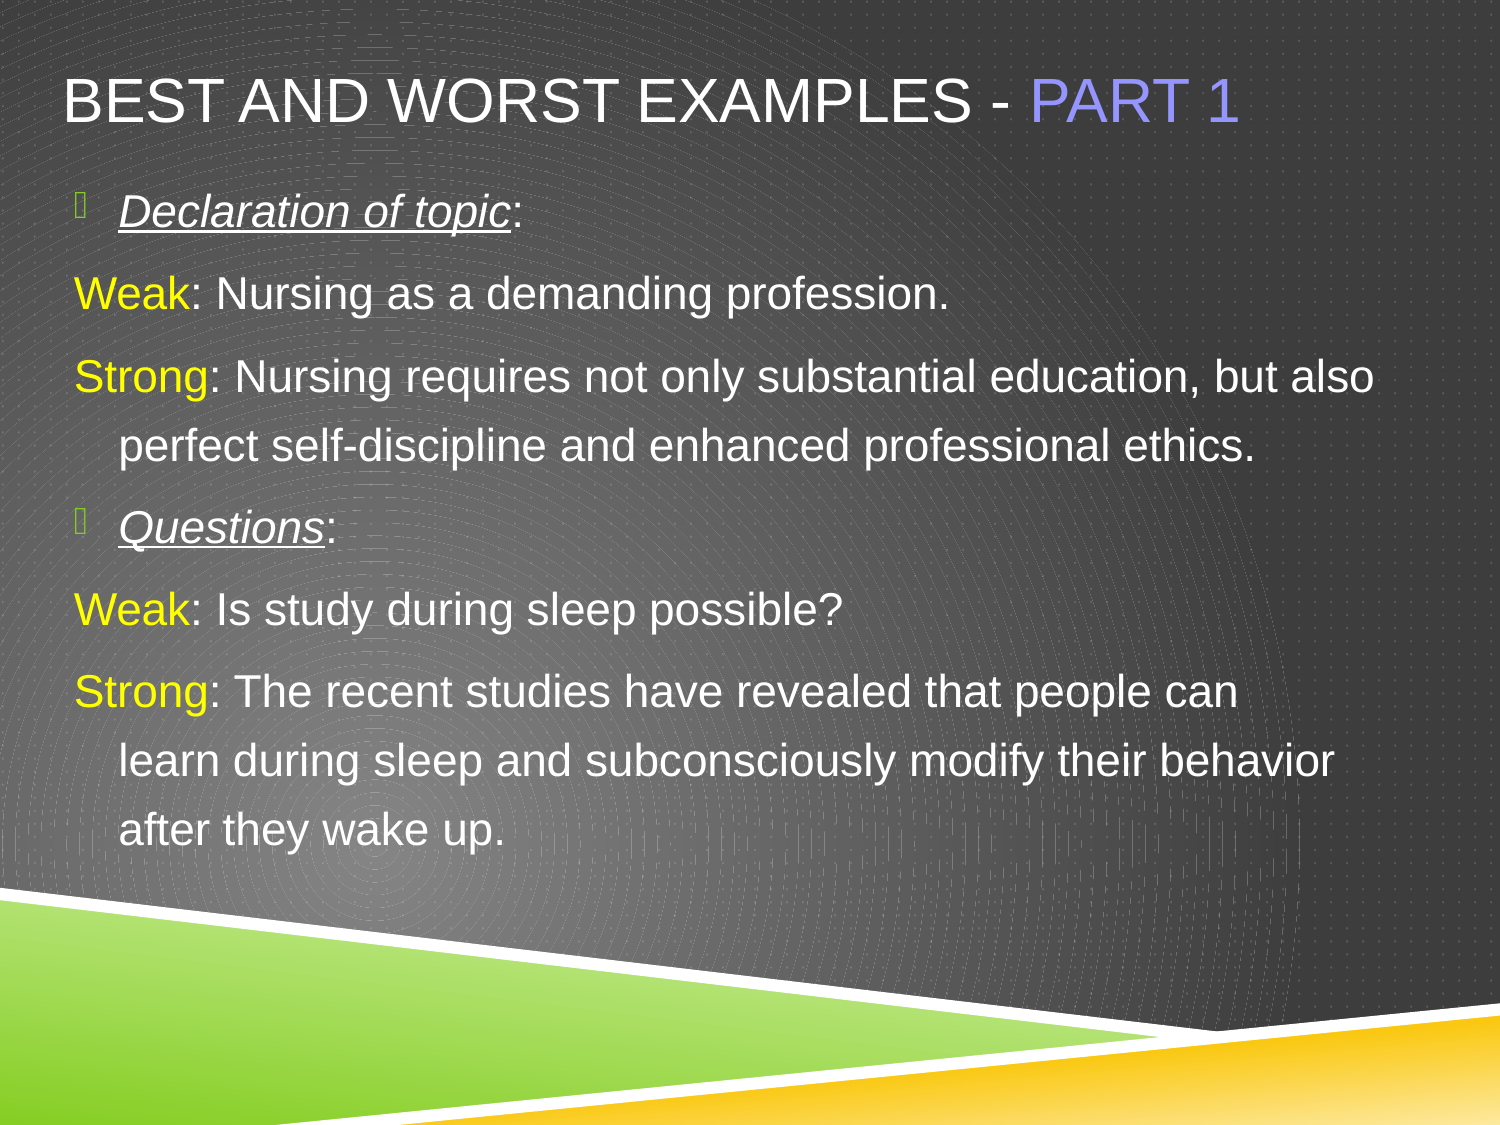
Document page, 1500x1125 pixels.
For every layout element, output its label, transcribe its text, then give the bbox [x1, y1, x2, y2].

title Best and Worst Examples - Part 1 [62, 35, 1500, 161]
list Declaration of topic: Weak: Nursing as a demanding profession. Strong: Nursing requires not only substantial education, but also perfect self-discipline and enhanced professional ethics. Questions: Weak: Is study during sleep possible? Strong: The recent studies have revealed that people can learn during sleep and subconsciously modify their behavior after they wake up. [62, 160, 1388, 875]
